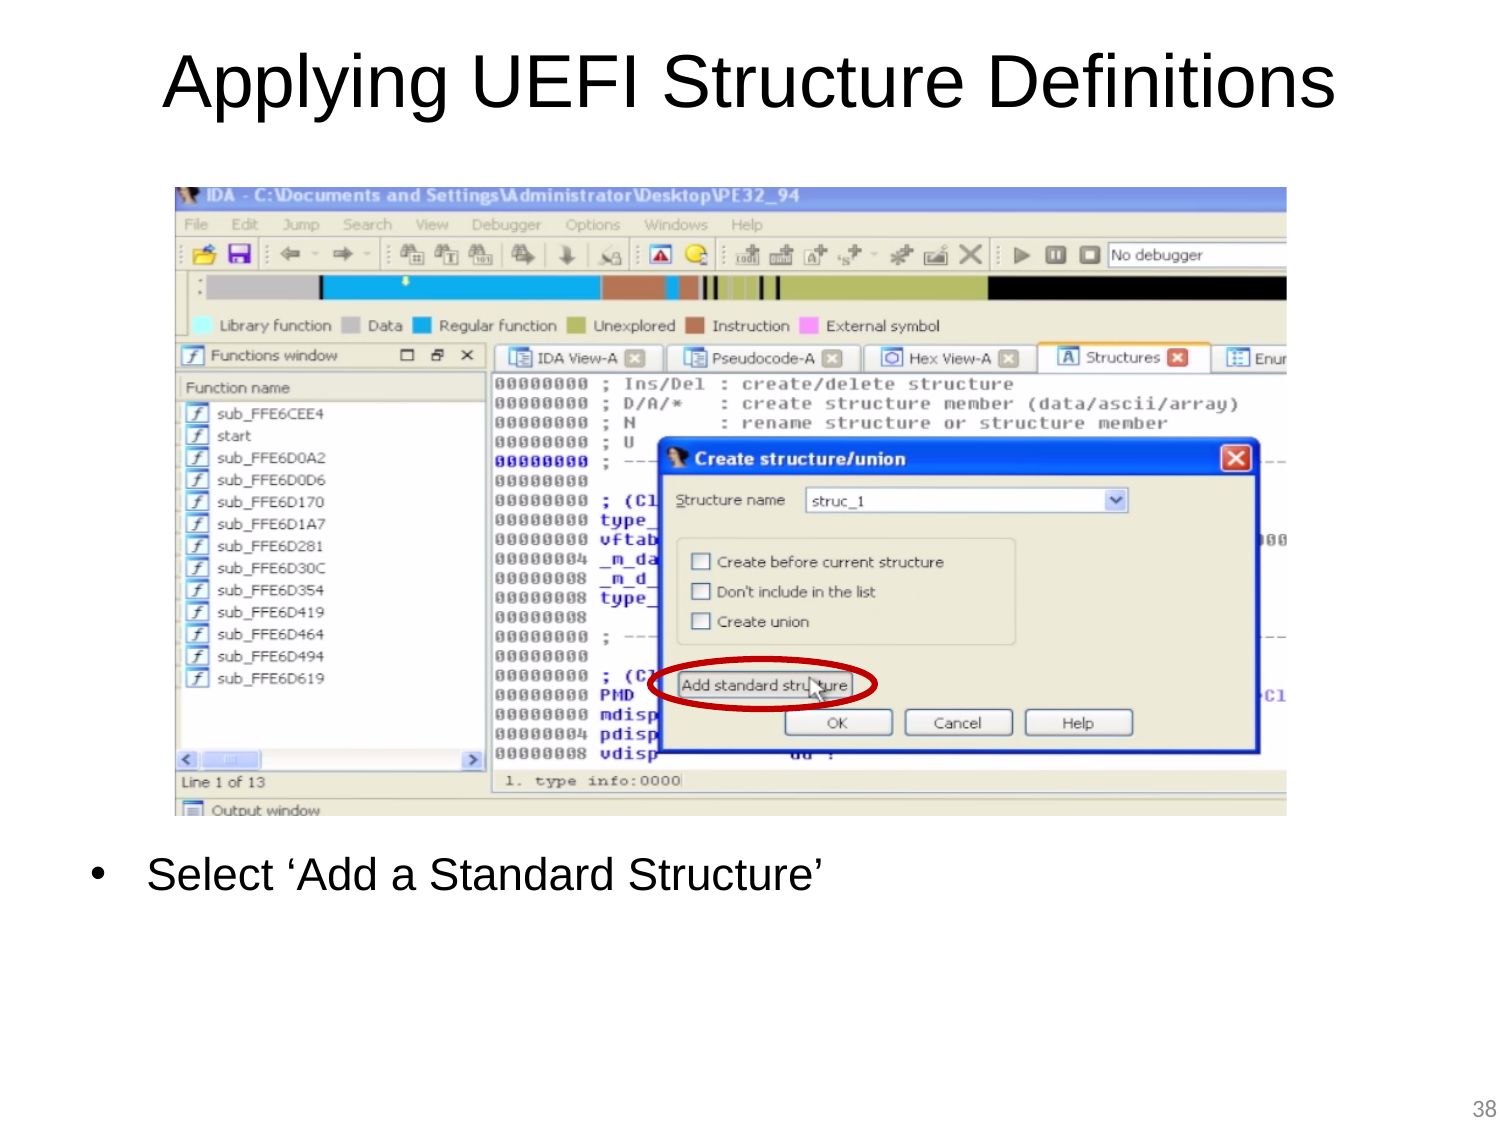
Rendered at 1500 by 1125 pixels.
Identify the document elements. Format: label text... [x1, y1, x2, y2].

slide_number 38 [1162, 1077, 1500, 1125]
list Select ‘Add a Standard Structure’ [75, 837, 1425, 1100]
picture [174, 187, 1287, 816]
title Applying UEFI Structure Definitions [75, 0, 1425, 156]
